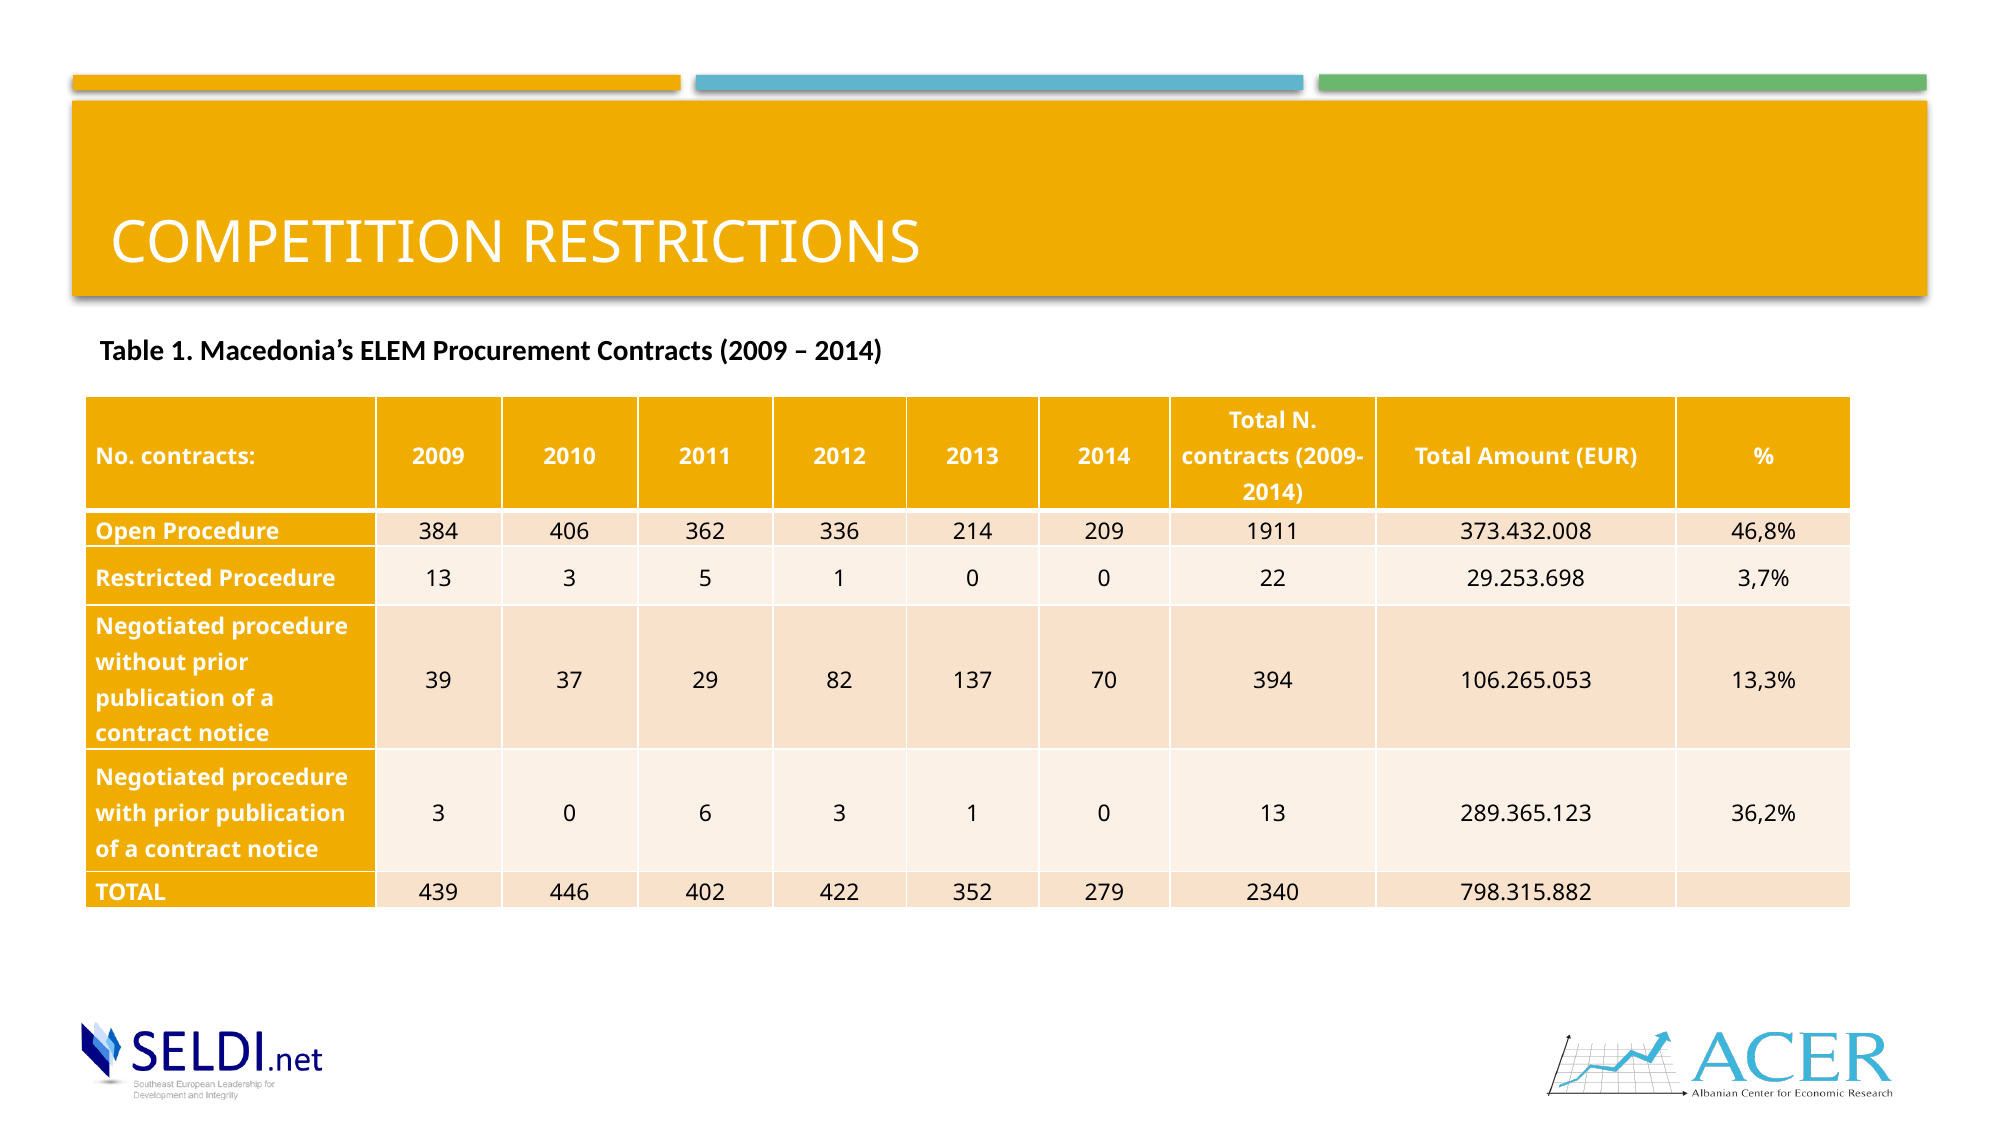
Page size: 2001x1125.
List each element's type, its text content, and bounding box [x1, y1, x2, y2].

table_cell Restricted Procedure [86, 547, 375, 604]
table_cell 13,3% [1677, 606, 1850, 748]
table_cell 402 [639, 872, 772, 907]
table_cell 422 [774, 872, 906, 907]
table_cell 13 [1171, 750, 1375, 871]
table_cell 22 [1171, 547, 1375, 604]
table_cell 37 [503, 606, 637, 748]
table_header % [1677, 397, 1850, 508]
table_cell 406 [503, 513, 637, 545]
table_cell 209 [1040, 513, 1169, 545]
table_cell 439 [377, 872, 501, 907]
table_cell 137 [907, 606, 1038, 748]
picture [73, 1018, 329, 1104]
table_cell [1677, 872, 1850, 907]
table_cell 362 [639, 513, 772, 545]
table_cell TOTAL [86, 872, 375, 907]
table_header No. contracts: [86, 397, 375, 508]
table_cell 384 [377, 513, 501, 545]
table_cell 279 [1040, 872, 1169, 907]
table_cell 0 [907, 547, 1038, 604]
table_cell 82 [774, 606, 906, 748]
table_cell 70 [1040, 606, 1169, 748]
table_cell 3 [774, 750, 906, 871]
table_cell 106.265.053 [1377, 606, 1675, 748]
table_header 2010 [503, 397, 637, 508]
table_cell Open Procedure [86, 513, 375, 545]
table_cell 1 [774, 547, 906, 604]
table_cell 336 [774, 513, 906, 545]
table_cell 373.432.008 [1377, 513, 1675, 545]
picture [1544, 1002, 1896, 1125]
table_cell 13 [377, 547, 501, 604]
table_cell Negotiated procedure without prior publication of a contract notice [86, 606, 375, 748]
table_cell 1 [907, 750, 1038, 871]
table_cell Negotiated procedure with prior publication of a contract notice [86, 750, 375, 871]
table_cell 29 [639, 606, 772, 748]
table_header 2014 [1040, 397, 1169, 508]
table_cell 2340 [1171, 872, 1375, 907]
table_header 2009 [377, 397, 501, 508]
table_cell 0 [1040, 750, 1169, 871]
table_cell 0 [1040, 547, 1169, 604]
text_box Table 1. Macedonia’s ELEM Procurement Contracts (2009 – 2014) [85, 323, 1843, 374]
table_cell 46,8% [1677, 513, 1850, 545]
table_cell 39 [377, 606, 501, 748]
table_cell 798.315.882 [1377, 872, 1675, 907]
table_header Total Amount (EUR) [1377, 397, 1675, 508]
table_cell 1911 [1171, 513, 1375, 545]
table_header 2012 [774, 397, 906, 508]
table_cell 446 [503, 872, 637, 907]
table_cell 6 [639, 750, 772, 871]
table_header 2011 [639, 397, 772, 508]
table_cell 36,2% [1677, 750, 1850, 871]
table_header 2013 [907, 397, 1038, 508]
table_header Total N. contracts (2009-2014) [1171, 397, 1375, 508]
table_cell 0 [503, 750, 637, 871]
table_cell 3 [503, 547, 637, 604]
table_cell 3,7% [1677, 547, 1850, 604]
table_cell 3 [377, 750, 501, 871]
title COMPETITION RESTRICTIONS [95, 115, 1905, 282]
table_cell 214 [907, 513, 1038, 545]
table_cell 5 [639, 547, 772, 604]
table_cell 289.365.123 [1377, 750, 1675, 871]
table_cell 29.253.698 [1377, 547, 1675, 604]
table_cell 352 [907, 872, 1038, 907]
table_cell 394 [1171, 606, 1375, 748]
